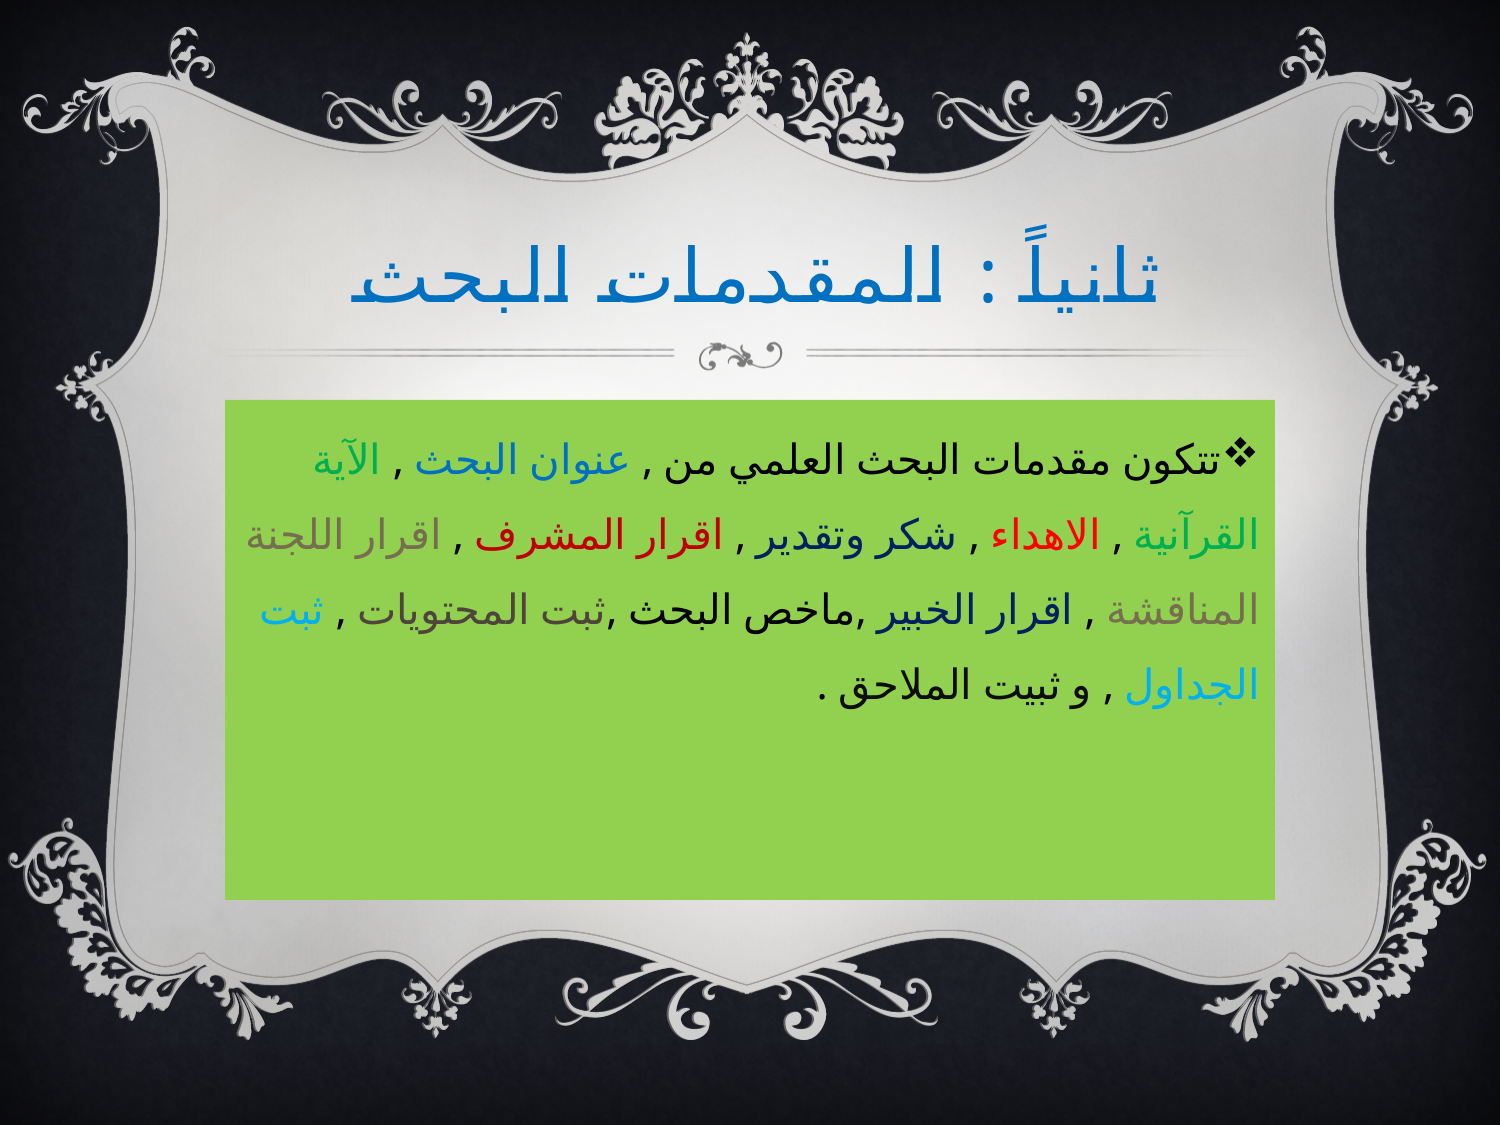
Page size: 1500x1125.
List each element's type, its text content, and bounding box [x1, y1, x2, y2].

picture [0, 419, 1500, 1125]
picture [0, 0, 1500, 265]
title ثانياً : المقدمات البحث [225, 212, 1275, 325]
list تتكون مقدمات البحث العلمي من , عنوان البحث , الآية القرآنية , الاهداء , شكر وتقدير , اقرار المشرف , اقرار اللجنة المناقشة , اقرار الخبير ,ماخص البحث ,ثبت المحتويات , ثبت الجداول , و ثبيت الملاحق . [225, 399, 1275, 900]
